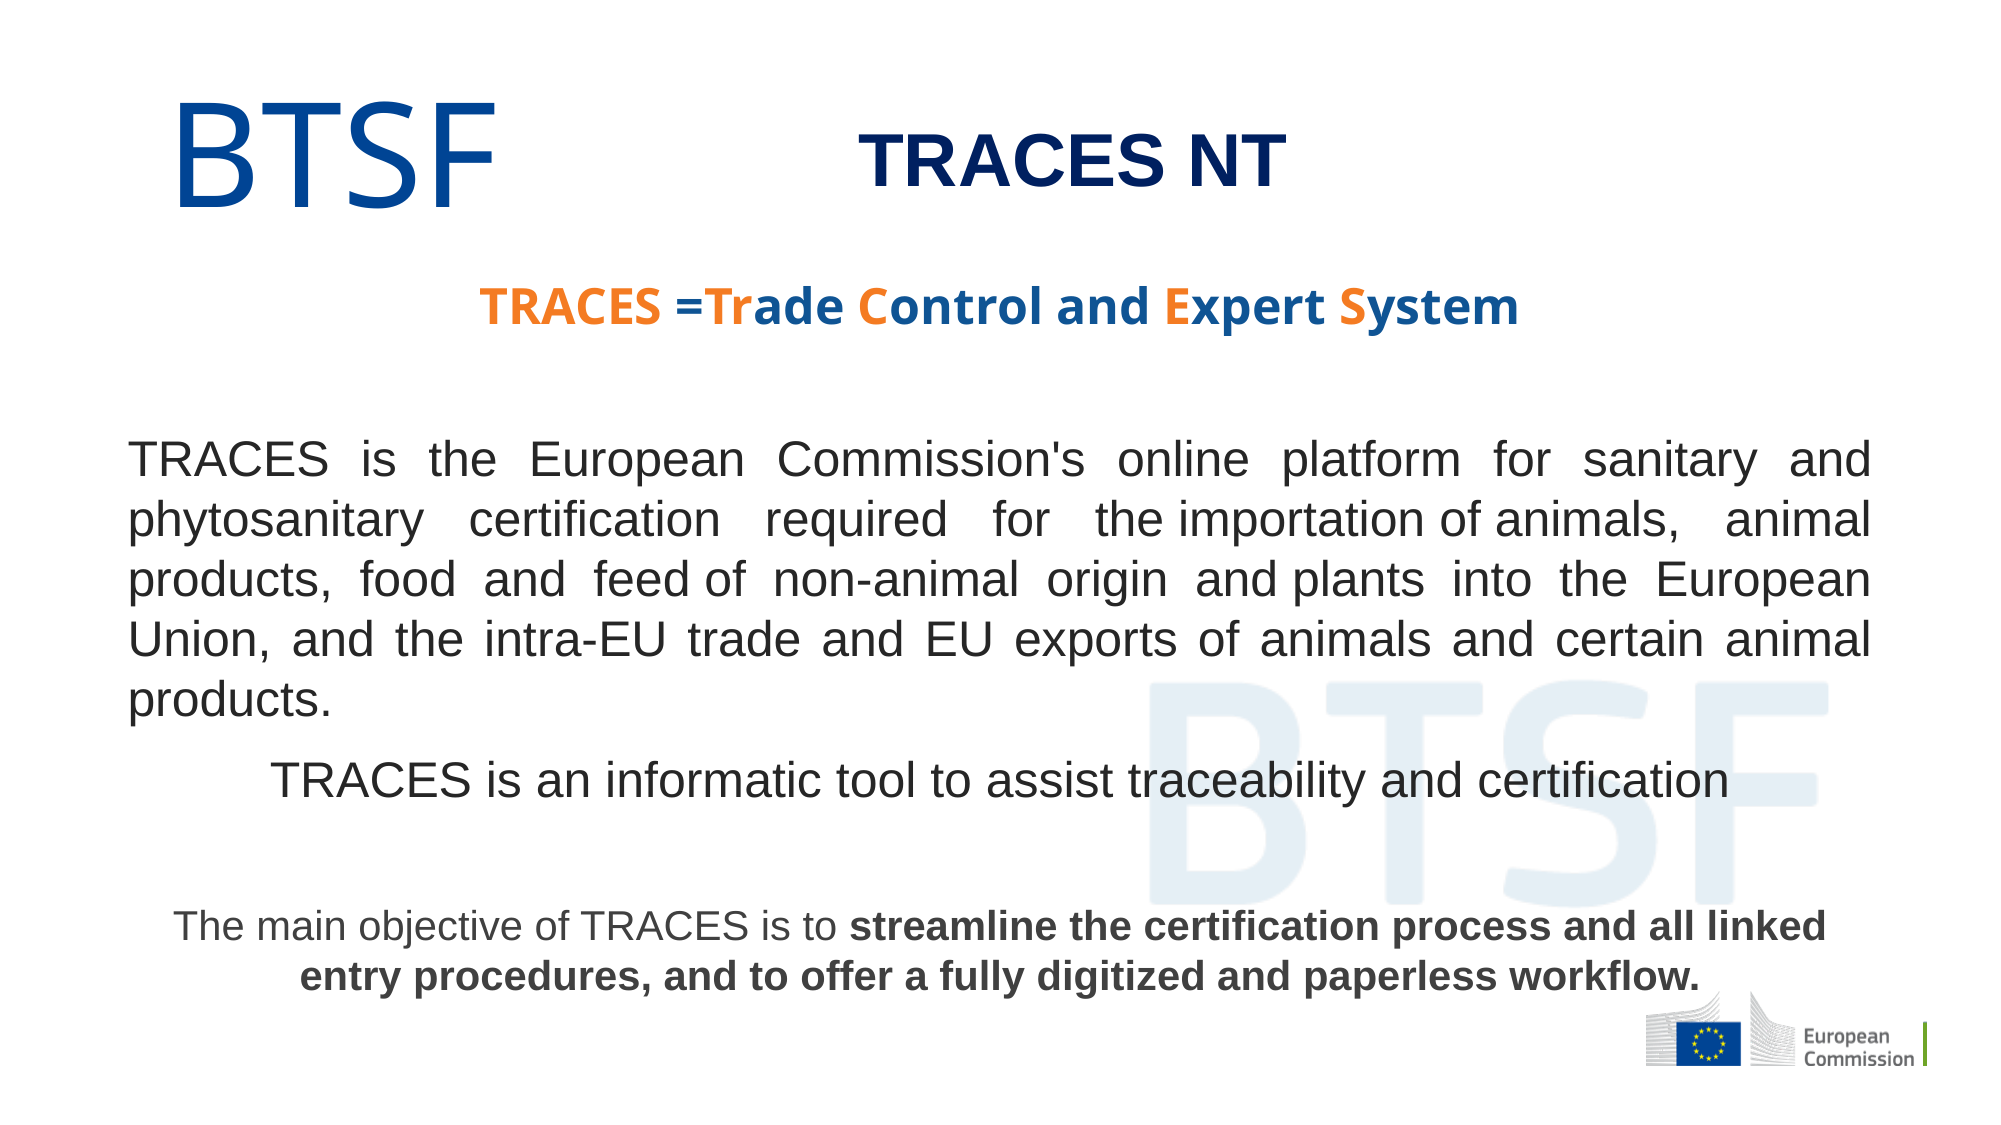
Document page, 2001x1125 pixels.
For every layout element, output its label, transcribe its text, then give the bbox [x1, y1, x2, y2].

text_box TRACES =Trade Control and Expert System TRACES is the European Commission's online platform for sanitary and phytosanitary certification required for the importation of animals, animal products, food and feed of non-animal origin and plants into the European Union, and the intra-EU trade and EU exports of animals and certain animal products. TRACES is an informatic tool to assist traceability and certification The main objective of TRACES is to streamline the certification process and all linked entry procedures, and to offer a fully digitized and paperless workflow. [19, 267, 1888, 929]
picture [1646, 991, 1927, 1066]
list TRACES NT [656, 103, 1489, 233]
